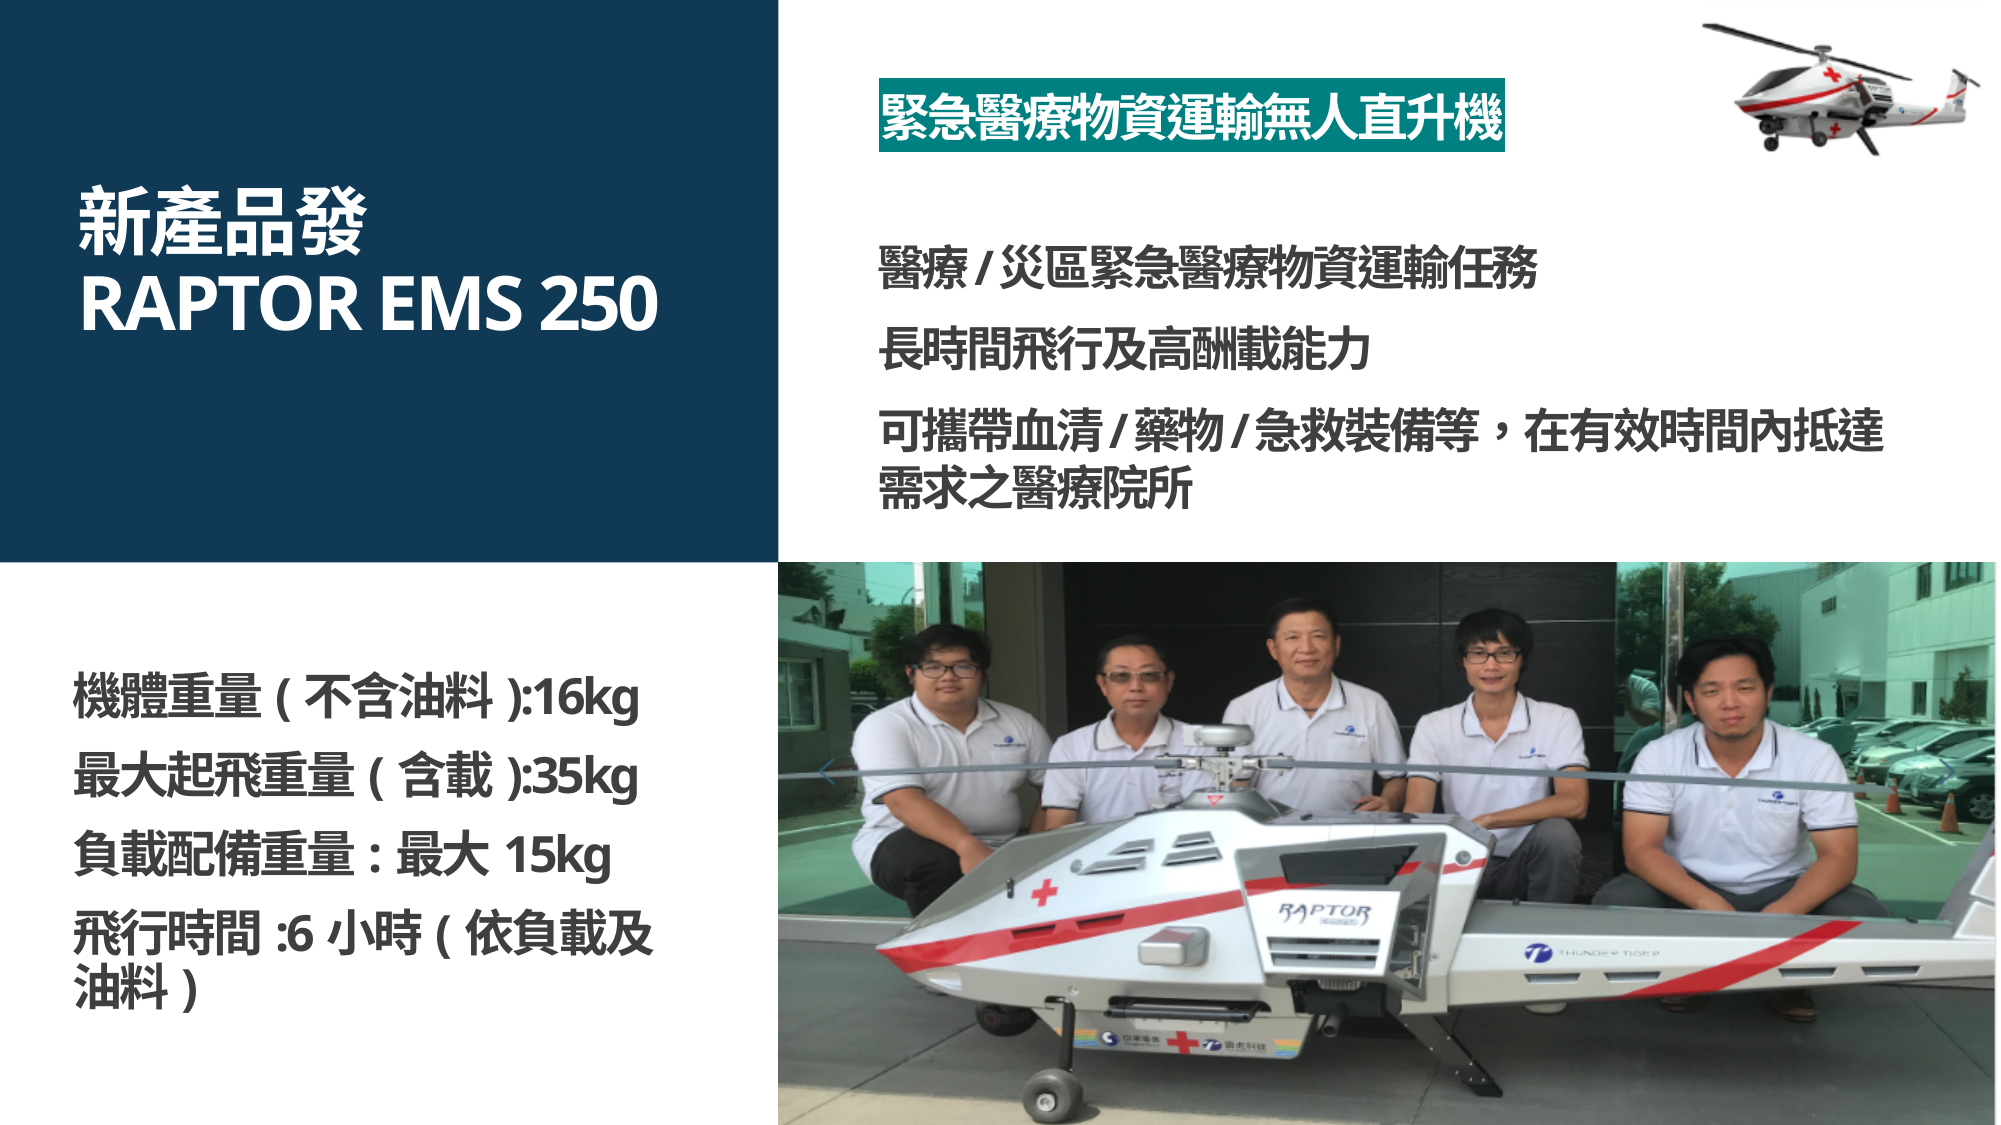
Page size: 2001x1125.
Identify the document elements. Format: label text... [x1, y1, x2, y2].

list 緊急醫療物資運輸無人直升機 [879, 93, 1702, 156]
list 醫療/災區緊急醫療物資運輸任務 長時間飛行及高酬載能力 可攜帶血清/藥物/急救裝備等，在有效時間內抵達需求之醫療院所 [877, 237, 1902, 525]
picture [1702, 0, 1981, 173]
title 新產品發 RAPTOR EMS 250 [78, 176, 715, 395]
list 機體重量(不含油料):16kg 最大起飛重量(含載):35kg 負載配備重量:最大15kg 飛行時間:6小時(依負載及油料) [72, 671, 709, 1109]
picture [778, 562, 2000, 1125]
